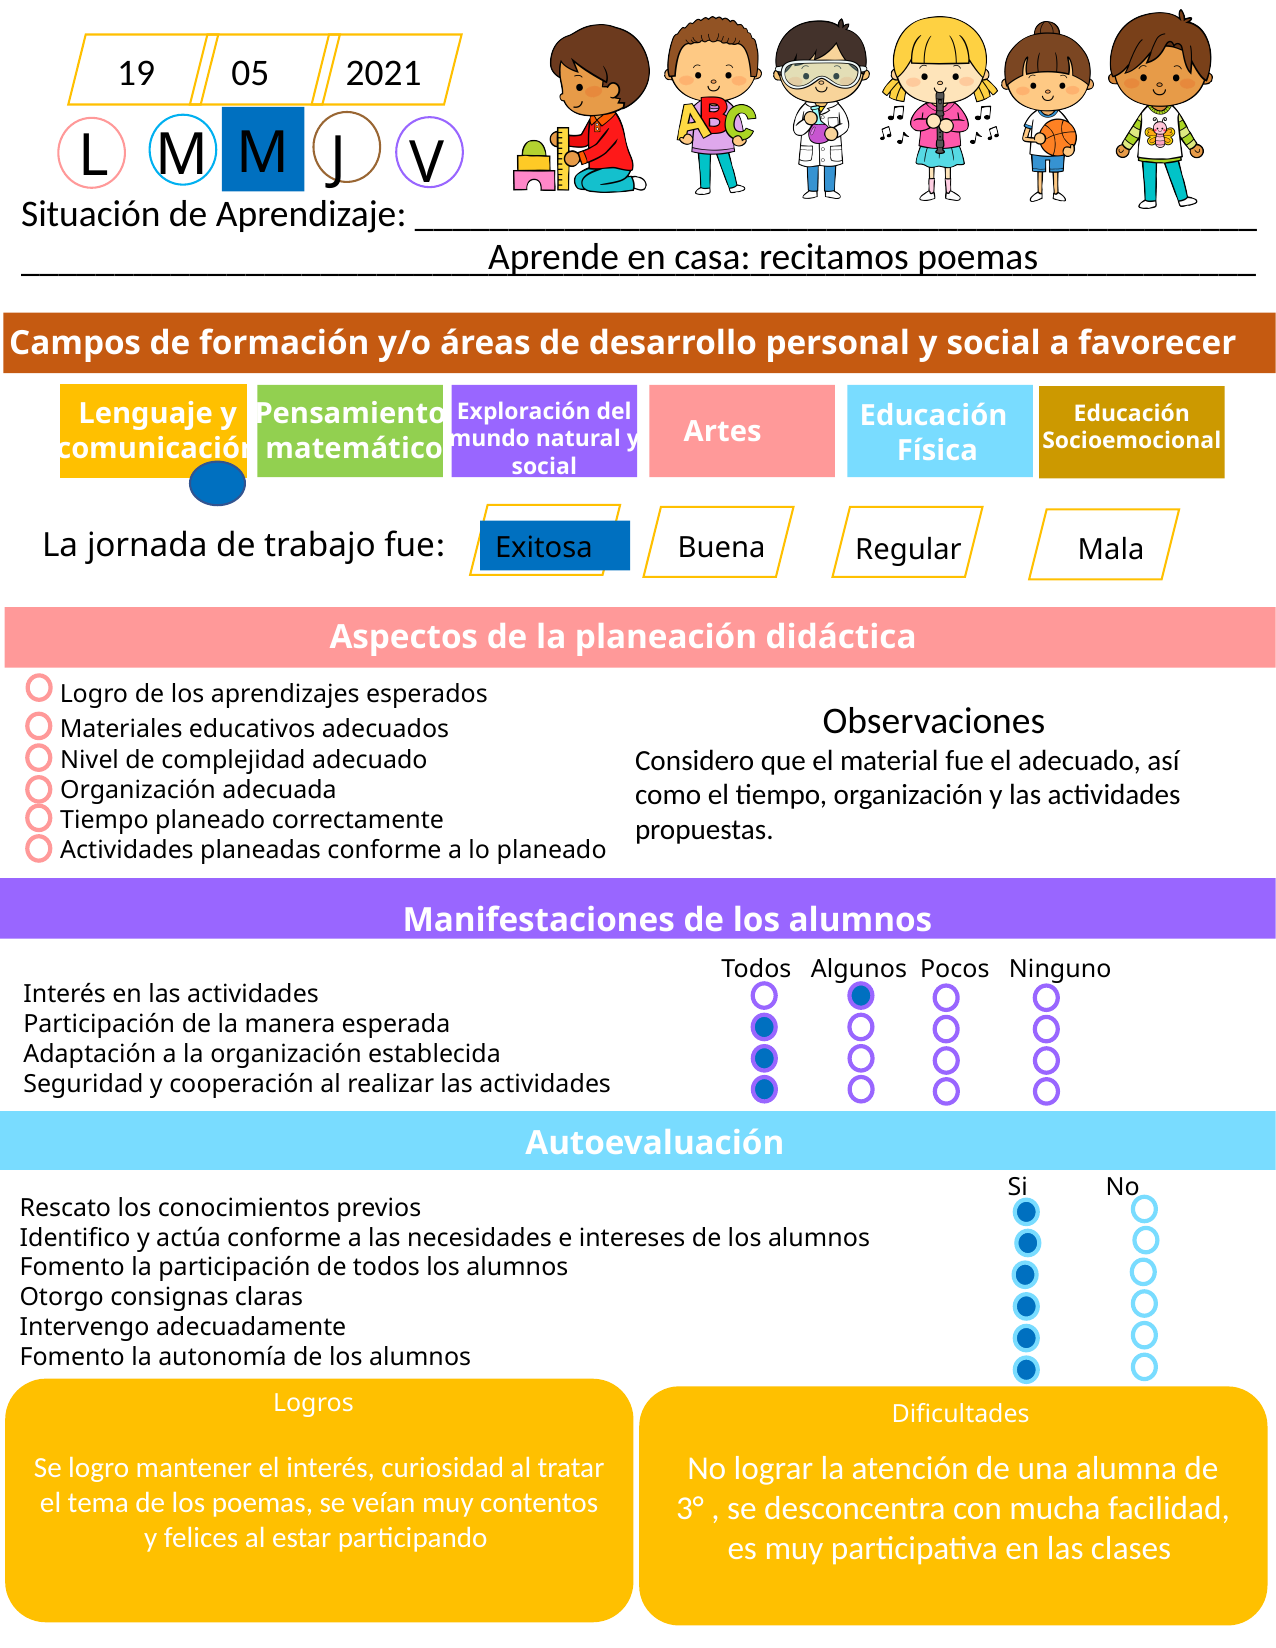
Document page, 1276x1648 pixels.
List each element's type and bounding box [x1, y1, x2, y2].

picture [1108, 9, 1213, 209]
text_box [0, 16, 1276, 1626]
